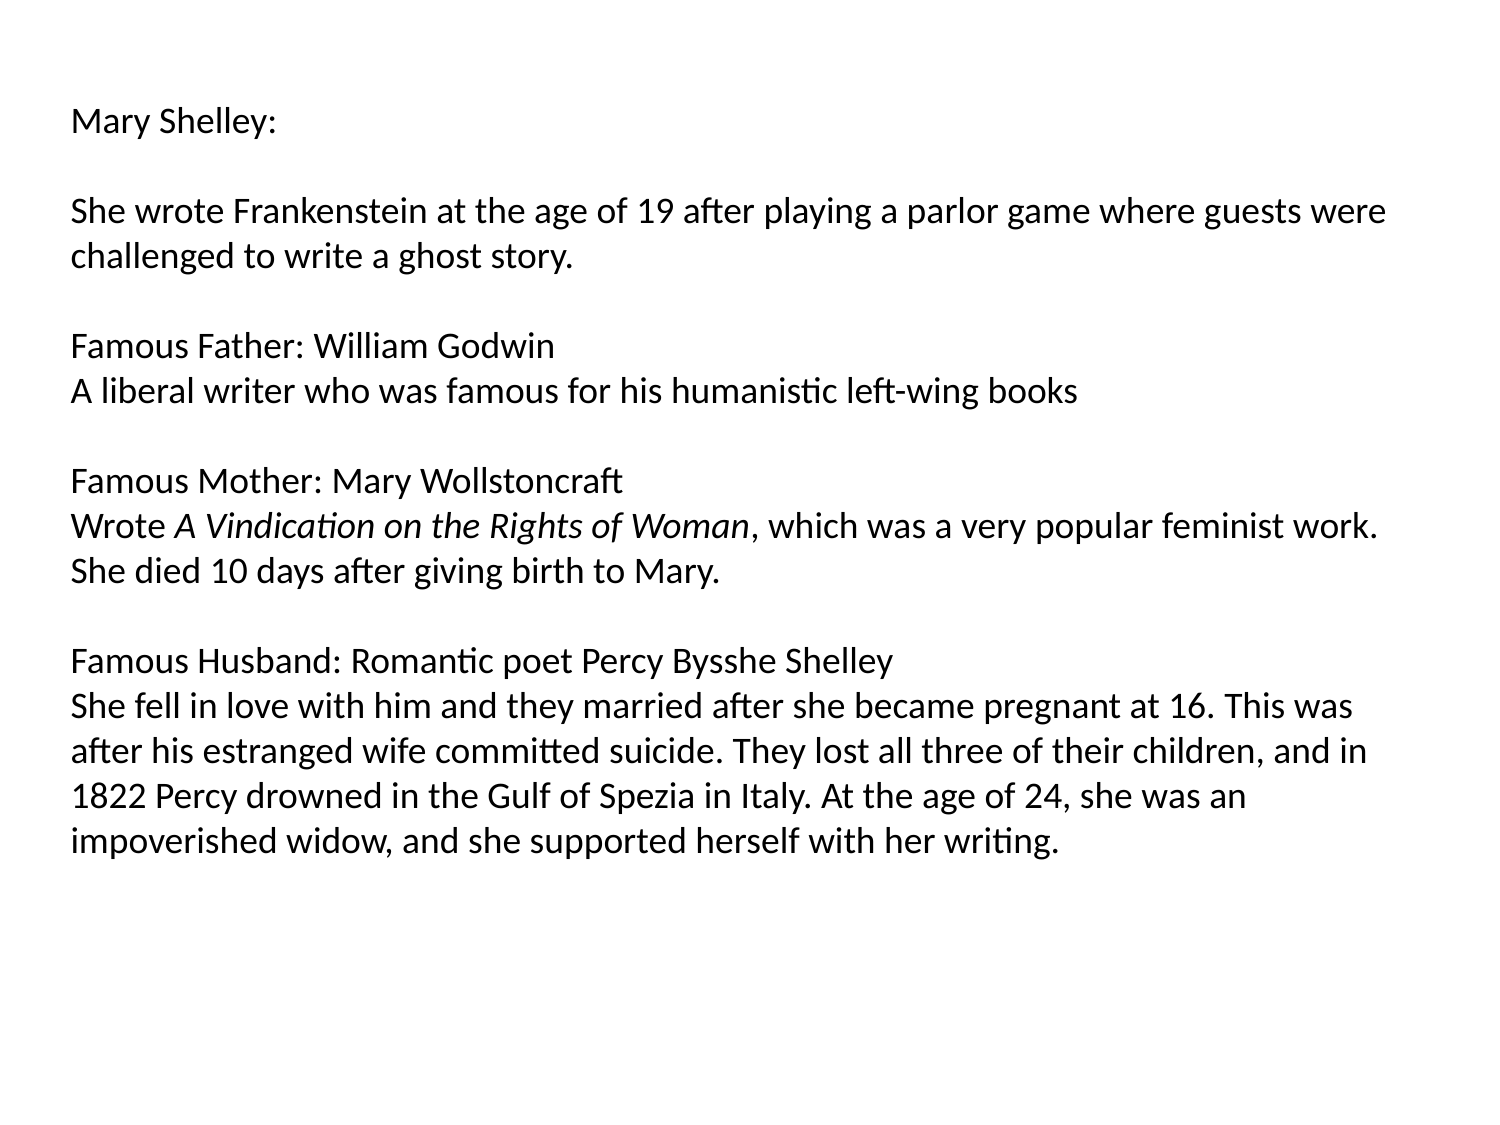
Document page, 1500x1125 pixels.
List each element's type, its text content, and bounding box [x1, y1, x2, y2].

text_box Mary Shelley: She wrote Frankenstein at the age of 19 after playing a parlor game where guests were challenged to write a ghost story. Famous Father: William Godwin A liberal writer who was famous for his humanistic left-wing books Famous Mother: Mary Wollstoncraft Wrote A Vindication on the Rights of Woman, which was a very popular feminist work. She died 10 days after giving birth to Mary. Famous Husband: Romantic poet Percy Bysshe Shelley She fell in love with him and they married after she became pregnant at 16. This was after his estranged wife committed suicide. They lost all three of their children, and in 1822 Percy drowned in the Gulf of Spezia in Italy. At the age of 24, she was an impoverished widow, and she supported herself with her writing. [55, 88, 1444, 959]
